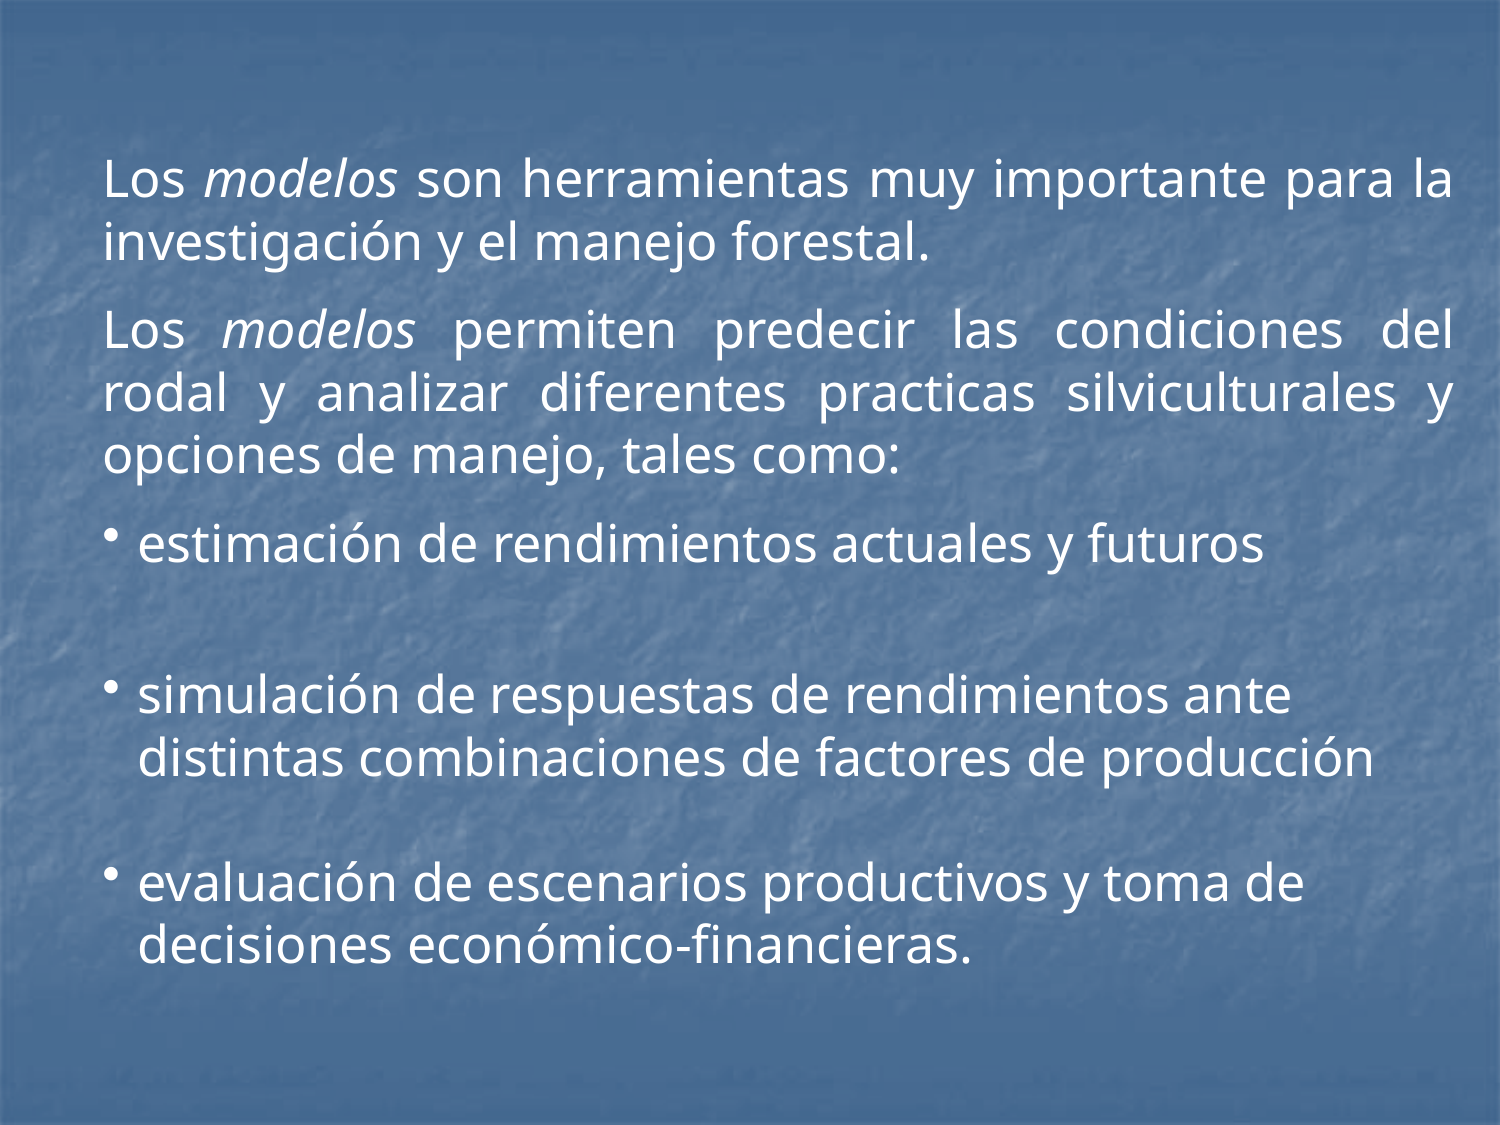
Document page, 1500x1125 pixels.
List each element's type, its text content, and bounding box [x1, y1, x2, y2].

text_box Los modelos son herramientas muy importante para la investigación y el manejo forestal. Los modelos permiten predecir las condiciones del rodal y analizar diferentes practicas silviculturales y opciones de manejo, tales como: estimación de rendimientos actuales y futuros simulación de respuestas de rendimientos ante distintas combinaciones de factores de producción evaluación de escenarios productivos y toma de decisiones económico-financieras. [87, 50, 1471, 1125]
